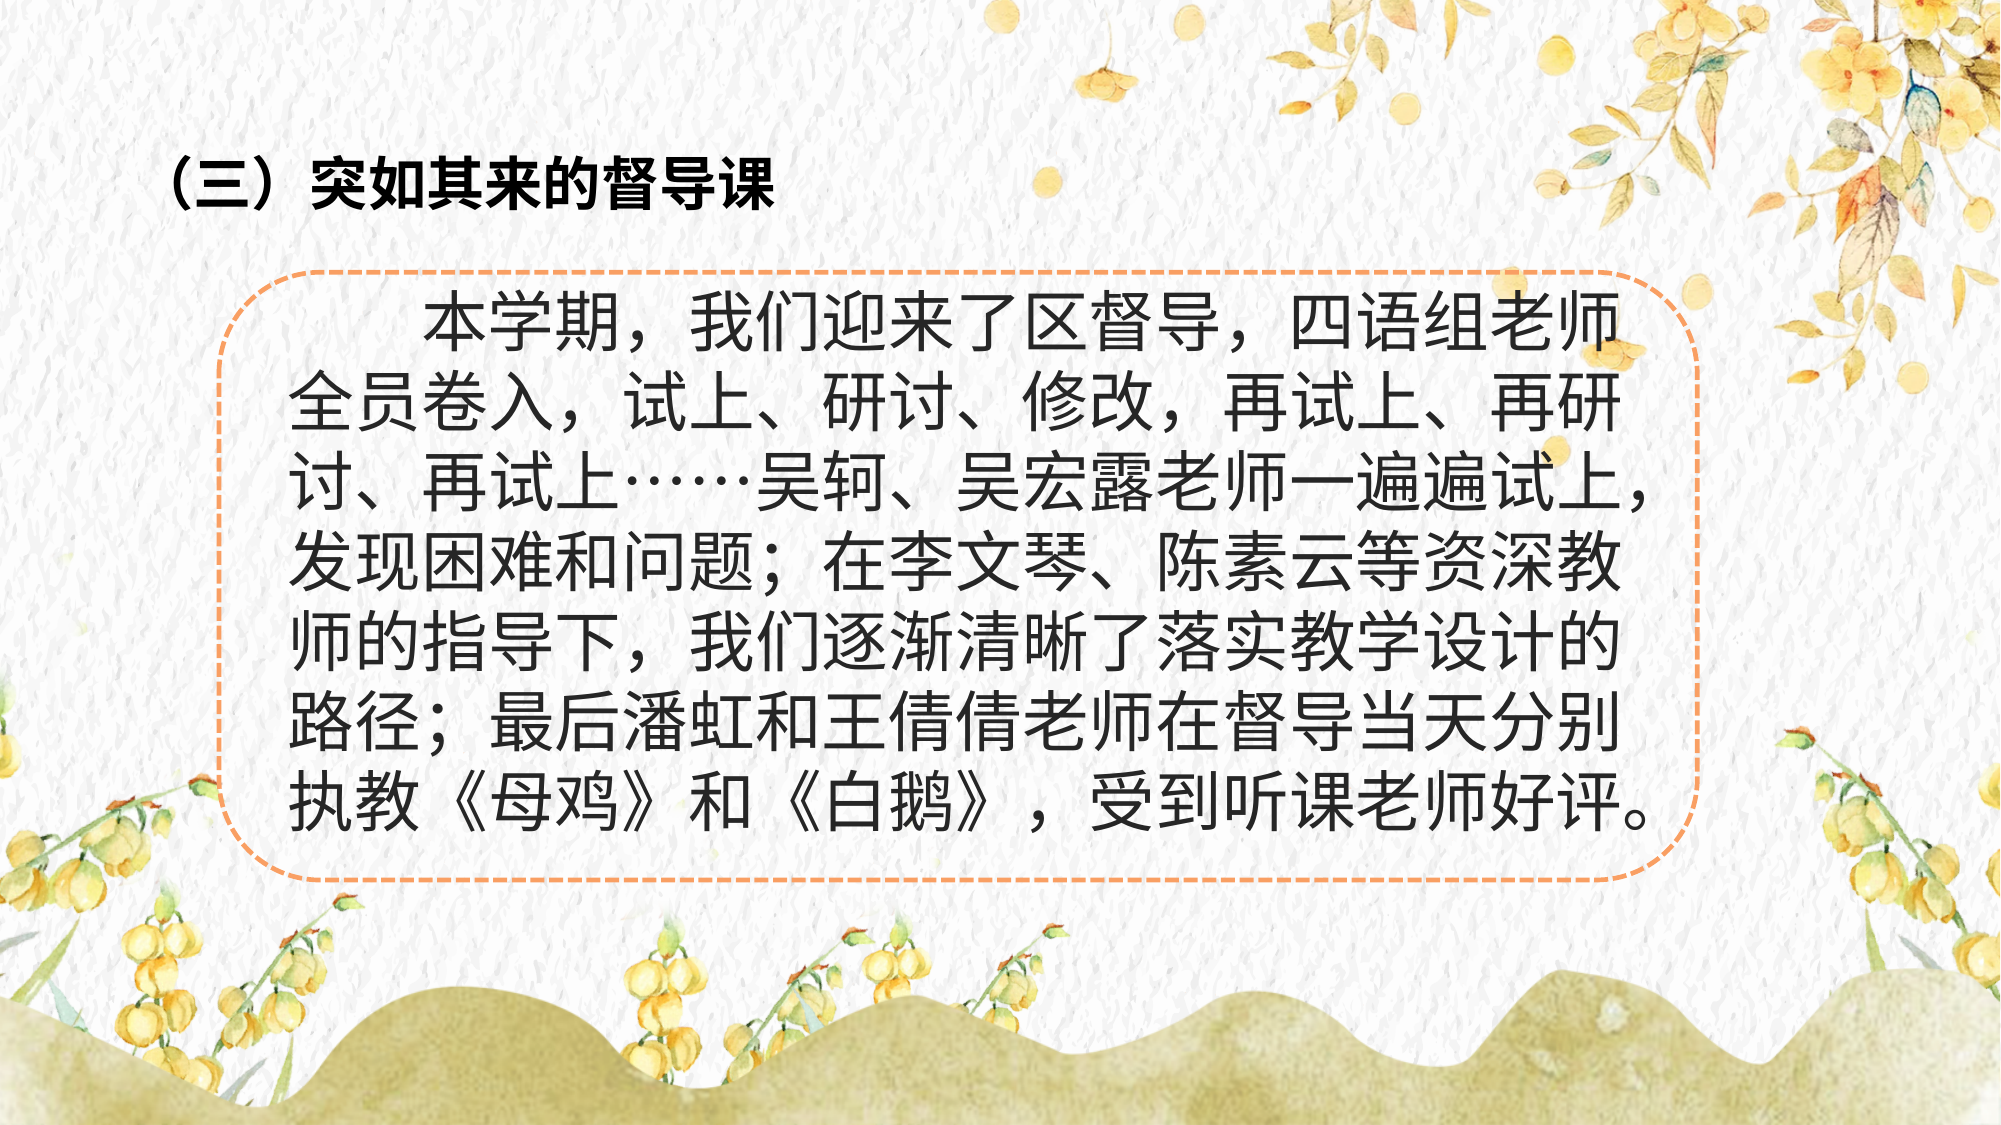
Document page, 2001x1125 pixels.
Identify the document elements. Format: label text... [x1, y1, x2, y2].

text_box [218, 272, 1698, 881]
picture [0, 515, 2001, 1125]
text_box （三）突如其来的督导课 [120, 139, 1657, 225]
picture [980, 0, 2001, 471]
